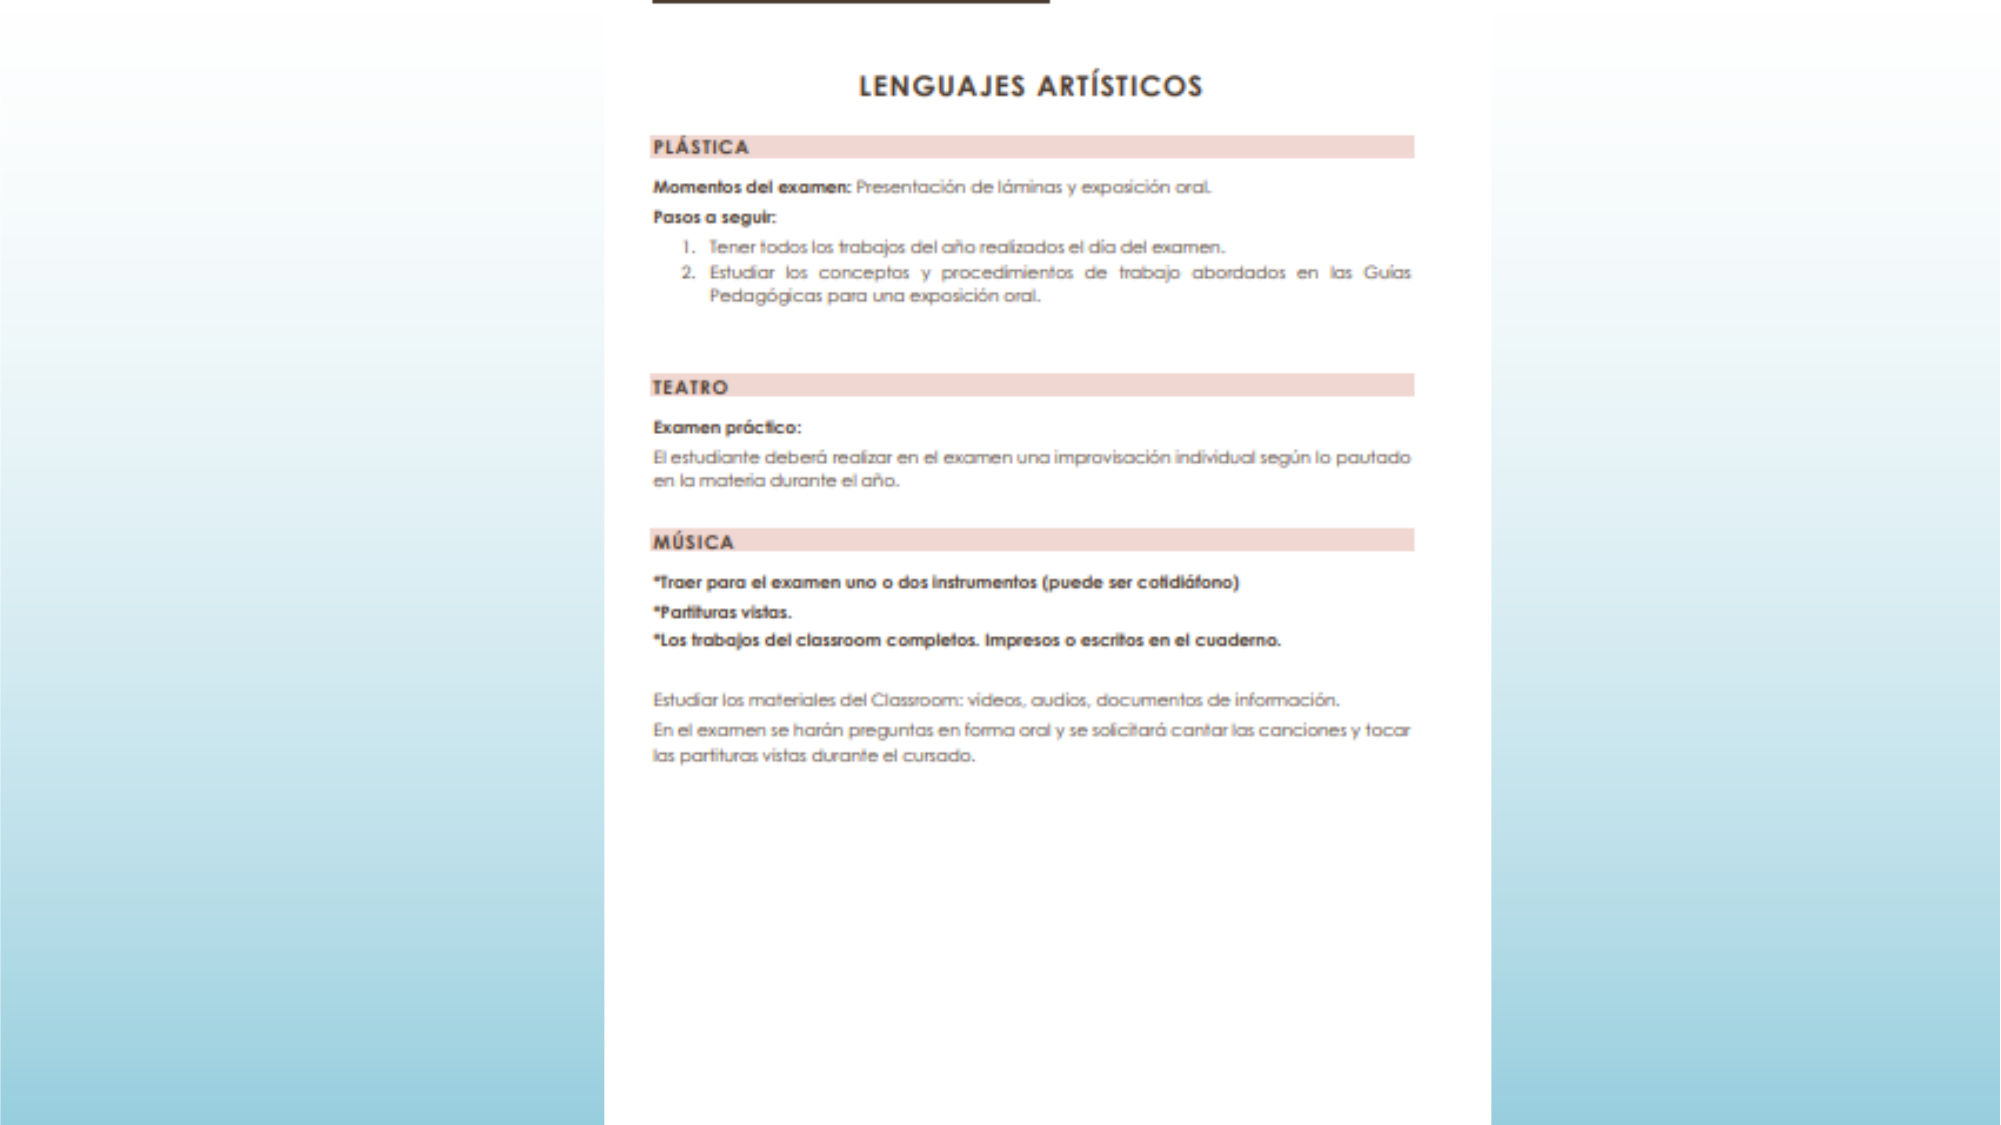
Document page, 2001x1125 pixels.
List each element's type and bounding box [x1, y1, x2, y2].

picture [604, 0, 1492, 1125]
